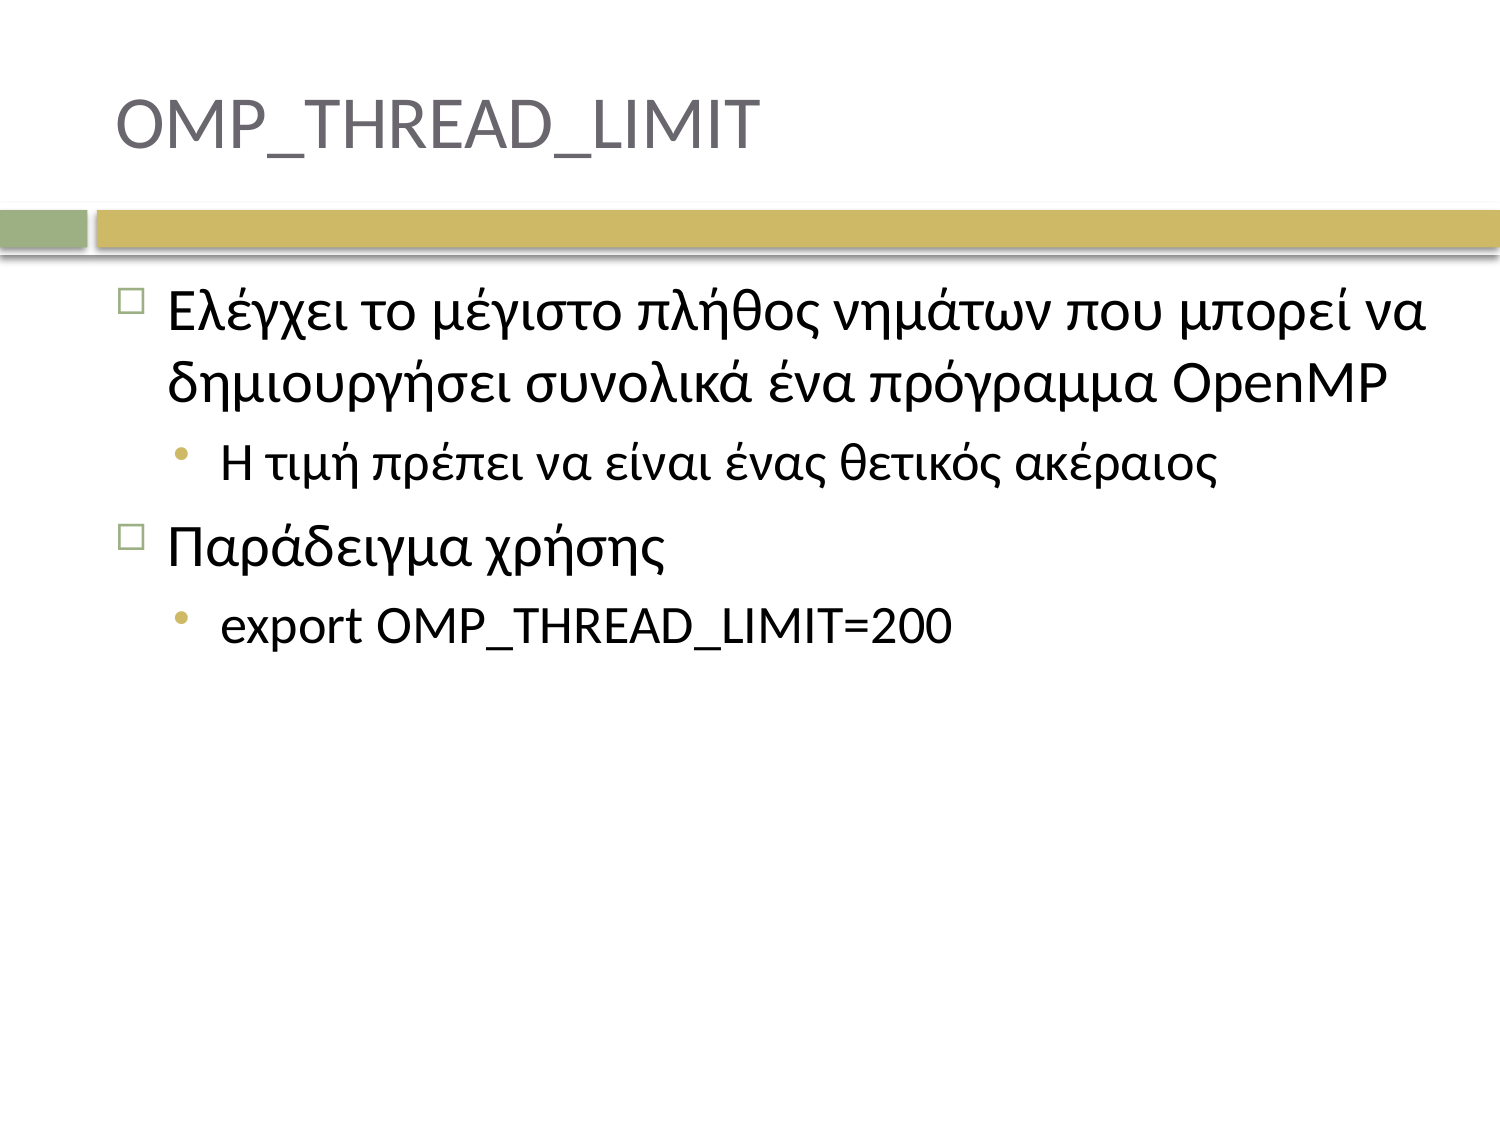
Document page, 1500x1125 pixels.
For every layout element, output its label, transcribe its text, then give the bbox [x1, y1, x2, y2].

title OMP_THREAD_LIMIT [100, 37, 1438, 200]
list Ελέγχει το μέγιστο πλήθος νημάτων που μπορεί να δημιουργήσει συνολικά ένα πρόγραμμα OpenMP Η τιμή πρέπει να είναι ένας θετικός ακέραιος Παράδειγμα χρήσης export OMP_THREAD_LIMIT=200 [100, 262, 1500, 1125]
